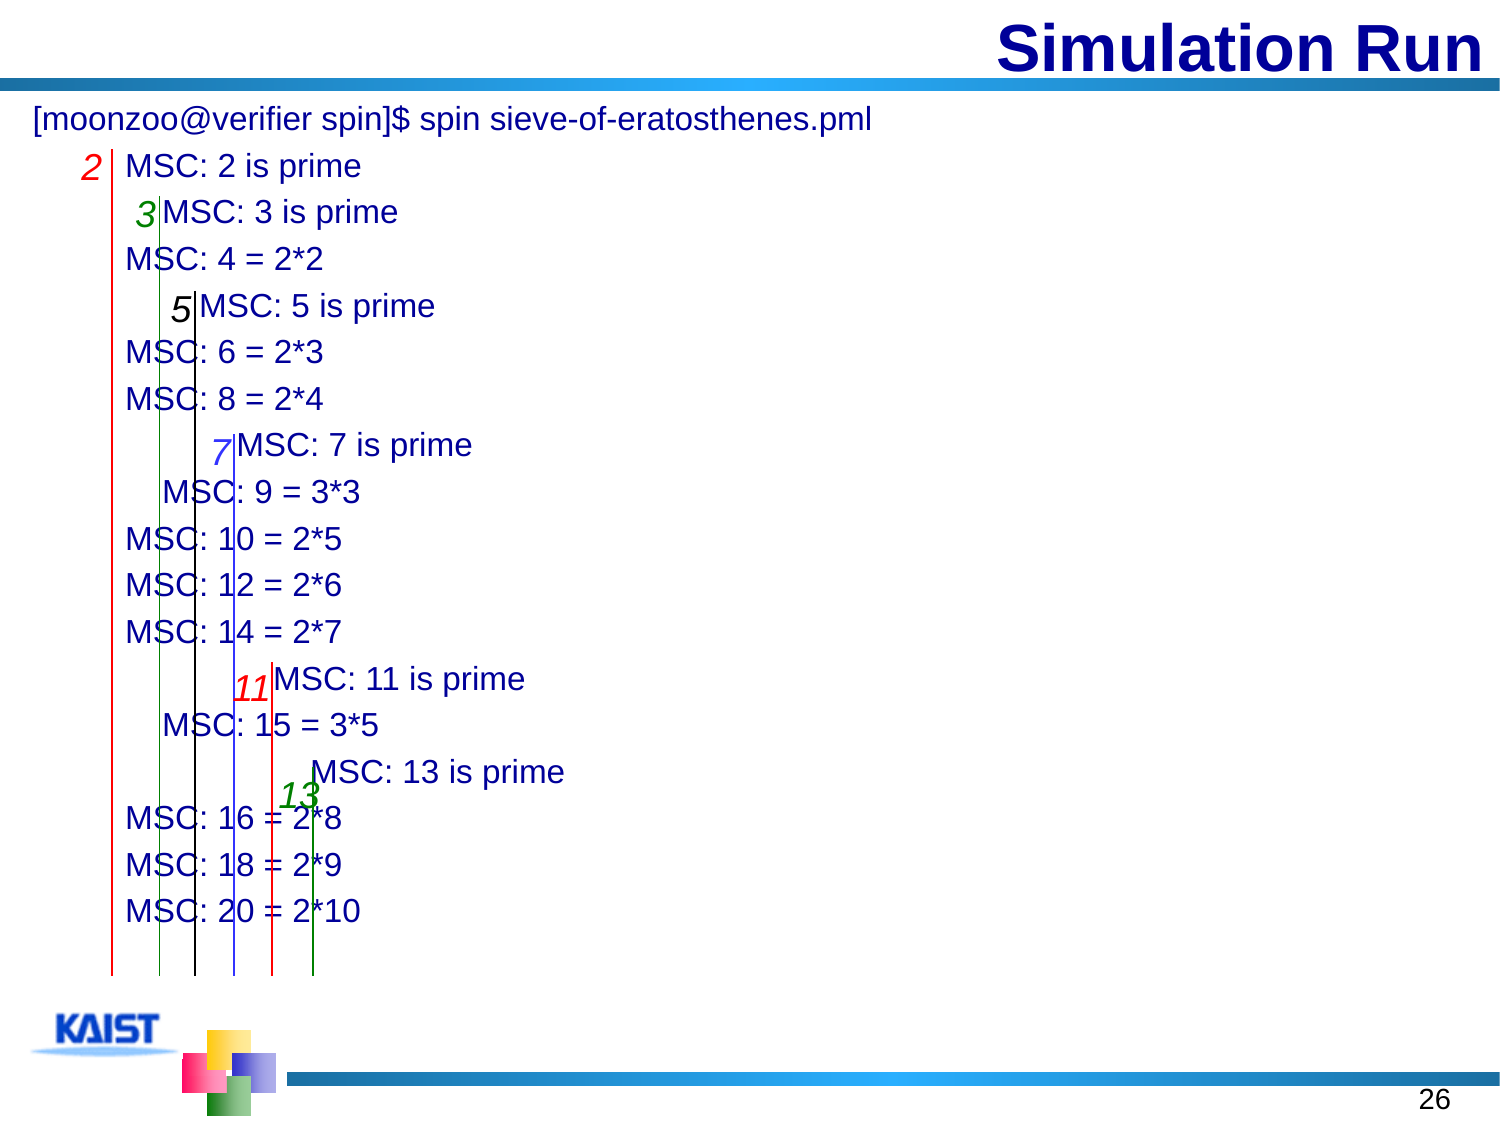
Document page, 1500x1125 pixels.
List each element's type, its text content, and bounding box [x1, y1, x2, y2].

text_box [155, 277, 207, 977]
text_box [194, 420, 247, 977]
list [moonzoo@verifier spin]$ spin sieve-of-eratosthenes.pml MSC: 2 is prime MSC: 3 is prime MSC: 4 = 2*2 MSC: 5 is prime MSC: 6 = 2*3 MSC: 8 = 2*4 MSC: 7 is prime MSC: 9 = 3*3 MSC: 10 = 2*5 MSC: 12 = 2*6 MSC: 14 = 2*7 MSC: 11 is prime MSC: 15 = 3*5 MSC: 13 is prime MSC: 16 = 2*8 MSC: 18 = 2*9 MSC: 20 = 2*10 [17, 90, 1424, 1059]
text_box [65, 135, 118, 977]
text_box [216, 656, 287, 977]
slide_number 26 [1115, 1072, 1467, 1125]
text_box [262, 762, 336, 977]
title Simulation Run [149, 0, 1500, 91]
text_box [119, 182, 172, 977]
